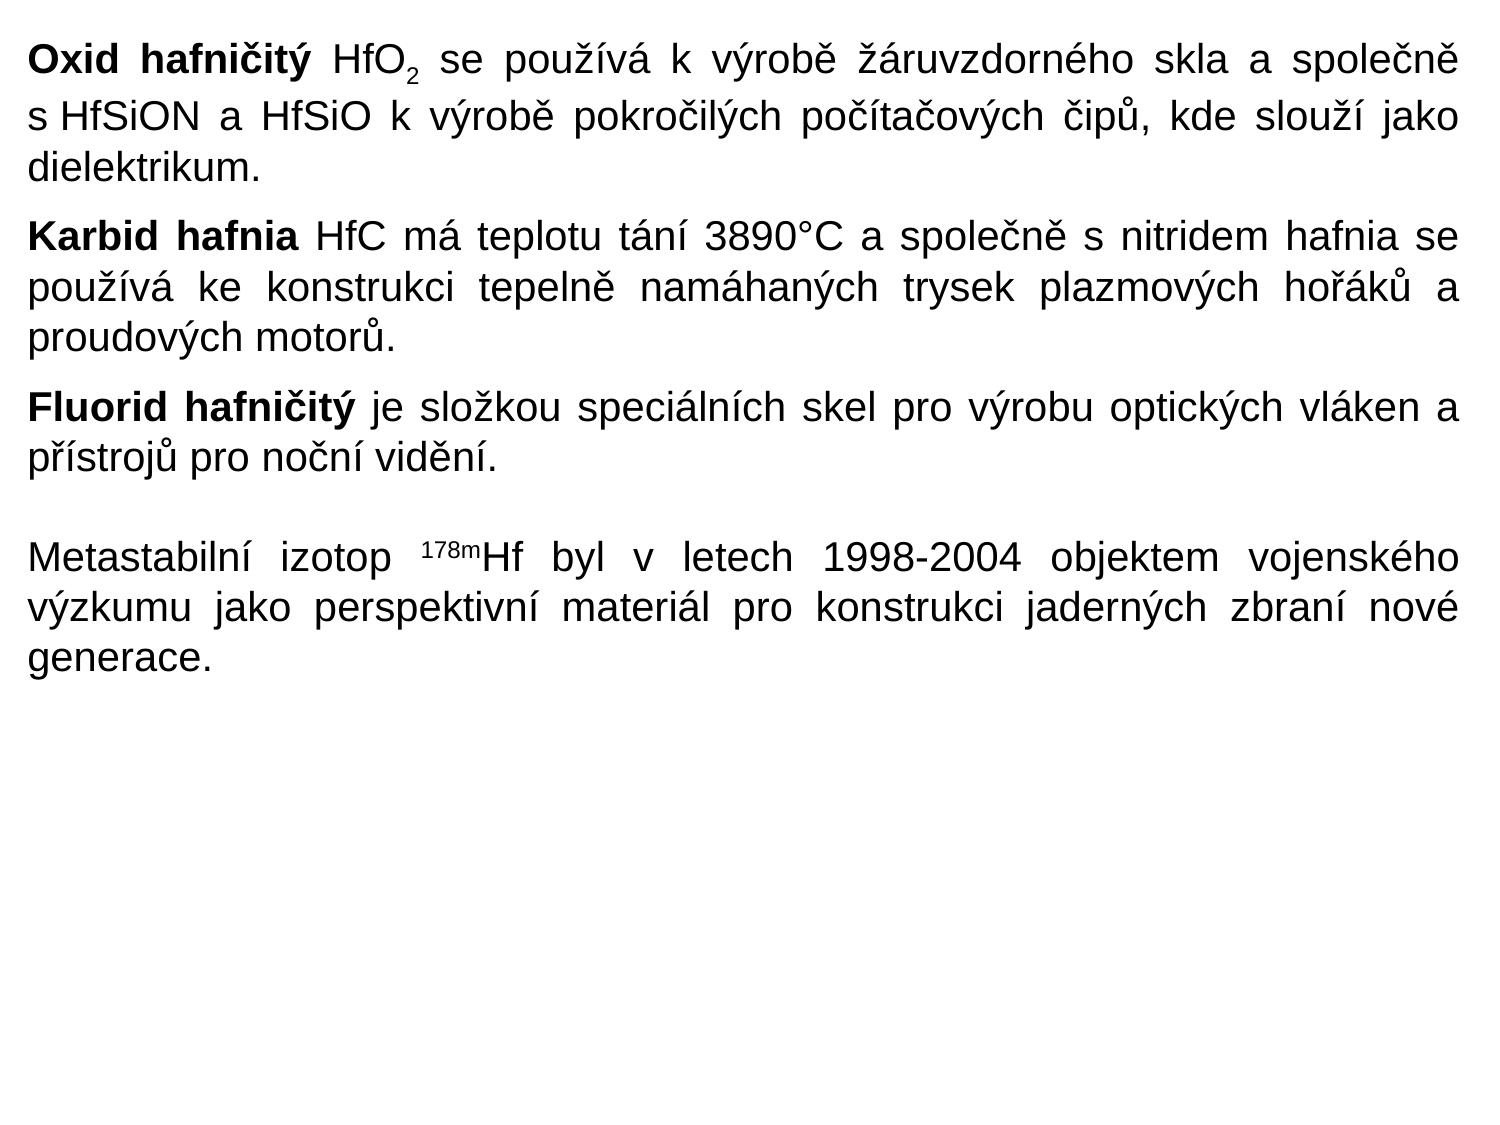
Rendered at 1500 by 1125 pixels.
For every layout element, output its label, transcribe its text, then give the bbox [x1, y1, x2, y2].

text_box Oxid hafničitý HfO2 se používá k výrobě žáruvzdorného skla a společně s HfSiON a HfSiO k výrobě pokročilých počítačových čipů, kde slouží jako dielektrikum. Karbid hafnia HfC má teplotu tání 3890°C a společně s nitridem hafnia se používá ke konstrukci tepelně namáhaných trysek plazmových hořáků a proudových motorů. Fluorid hafničitý je složkou speciálních skel pro výrobu optických vláken a přístrojů pro noční vidění. Metastabilní izotop 178mHf byl v letech 1998-2004 objektem vojenského výzkumu jako perspektivní materiál pro konstrukci jaderných zbraní nové generace. [12, 24, 1475, 737]
